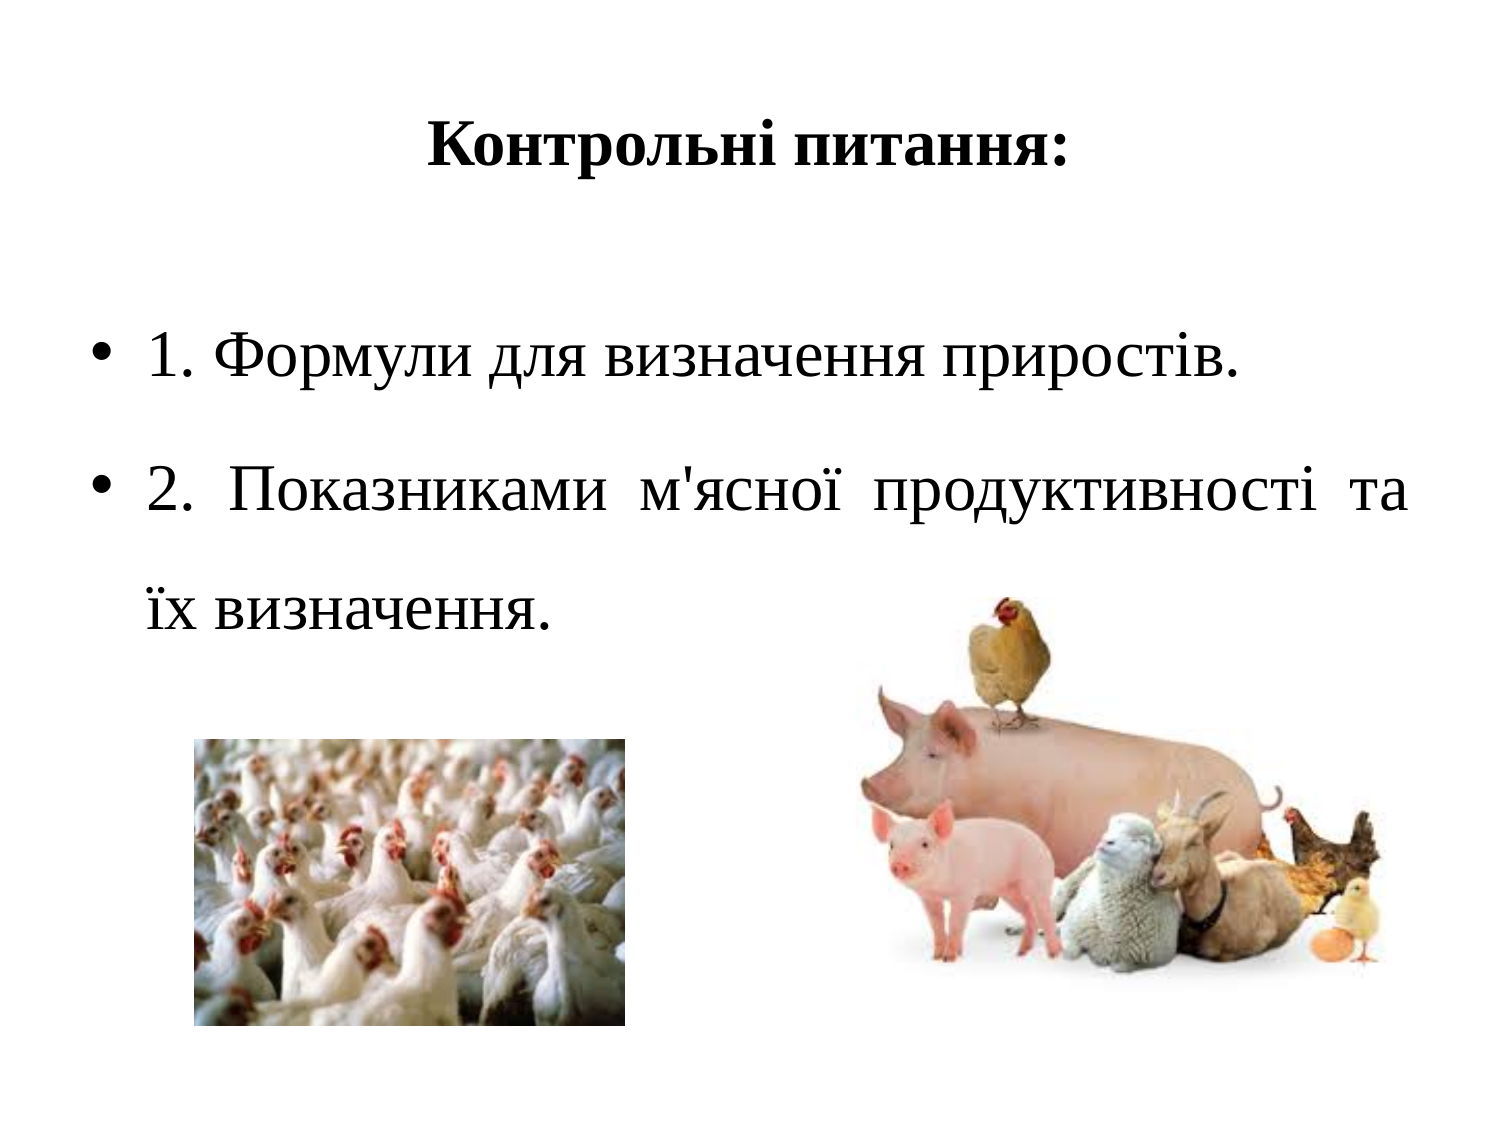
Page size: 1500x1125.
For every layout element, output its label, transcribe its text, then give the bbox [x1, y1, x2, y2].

picture [194, 739, 625, 1026]
picture [856, 597, 1402, 994]
list 1. Формули для визначення приростів. 2. Показниками м'ясної продуктивності та їх визначення. [75, 262, 1425, 1005]
title Контрольні питання: [75, 45, 1425, 233]
